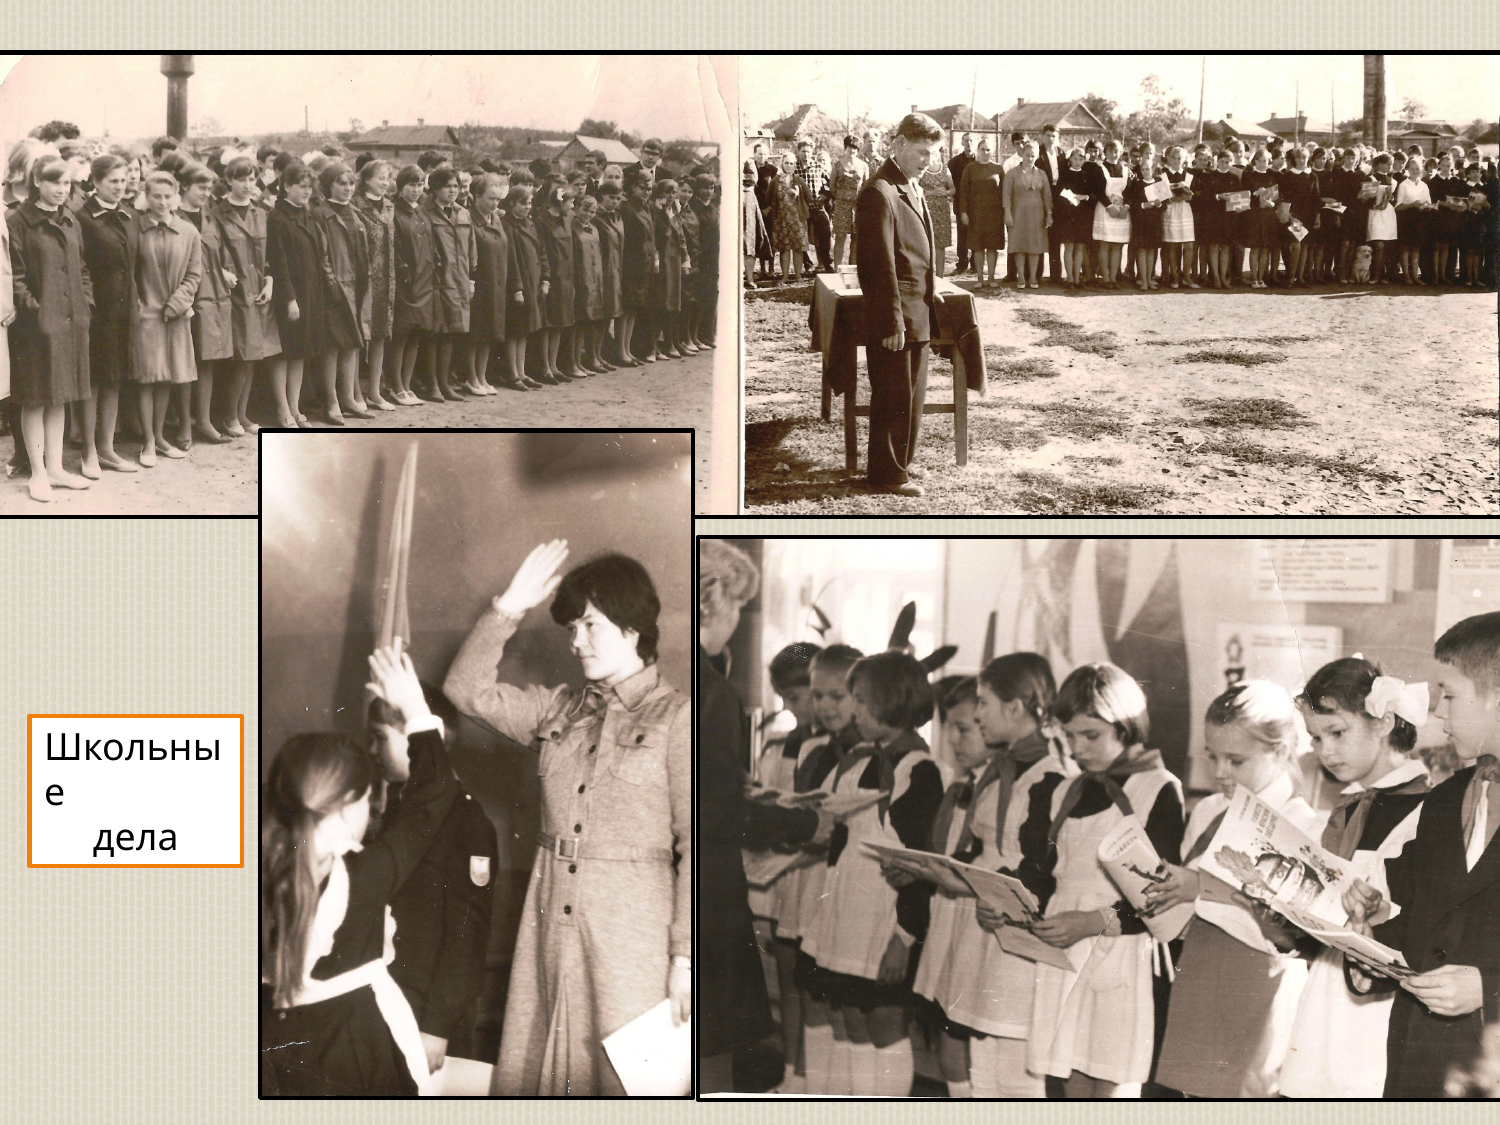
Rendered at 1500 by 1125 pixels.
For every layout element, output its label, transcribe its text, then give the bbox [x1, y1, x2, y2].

picture [700, 538, 1500, 1099]
text_box Школьные дела [27, 714, 244, 868]
picture [0, 54, 1500, 1096]
